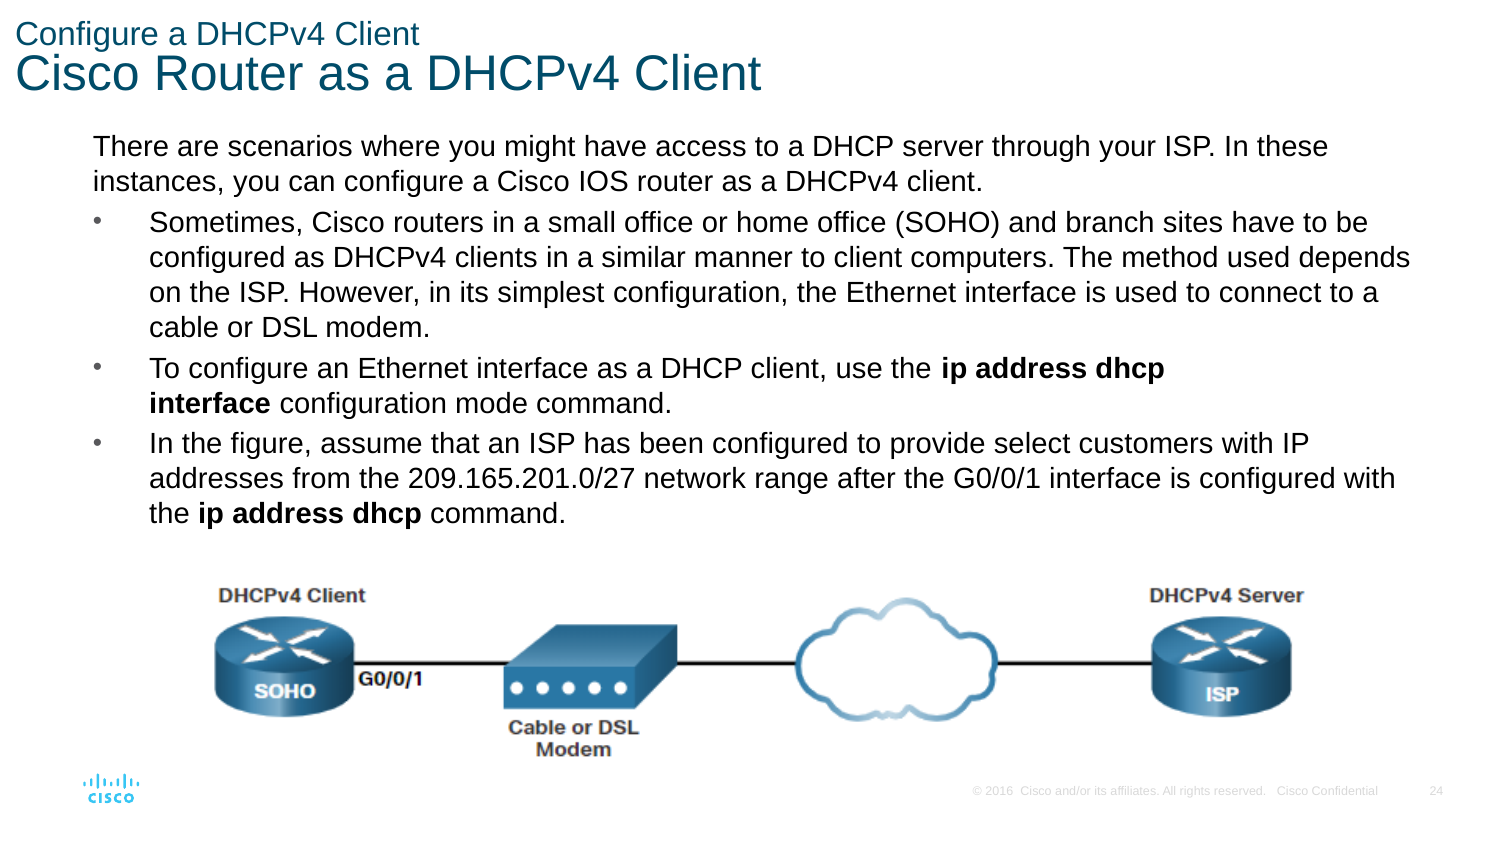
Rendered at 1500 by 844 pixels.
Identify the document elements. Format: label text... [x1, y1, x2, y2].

title Configure a DHCPv4 Client Cisco Router as a DHCPv4 Client [0, 0, 1369, 121]
picture [199, 568, 1315, 766]
list There are scenarios where you might have access to a DHCP server through your ISP. In these instances, you can configure a Cisco IOS router as a DHCPv4 client. Sometimes, Cisco routers in a small office or home office (SOHO) and branch sites have to be configured as DHCPv4 clients in a similar manner to client computers. The method used depends on the ISP. However, in its simplest configuration, the Ethernet interface is used to connect to a cable or DSL modem. To configure an Ethernet interface as a DHCP client, use the ip address dhcp interface configuration mode command. In the figure, assume that an ISP has been configured to provide select customers with IP addresses from the 209.165.201.0/27 network range after the G0/0/1 interface is configured with the ip address dhcp command. [77, 120, 1437, 536]
